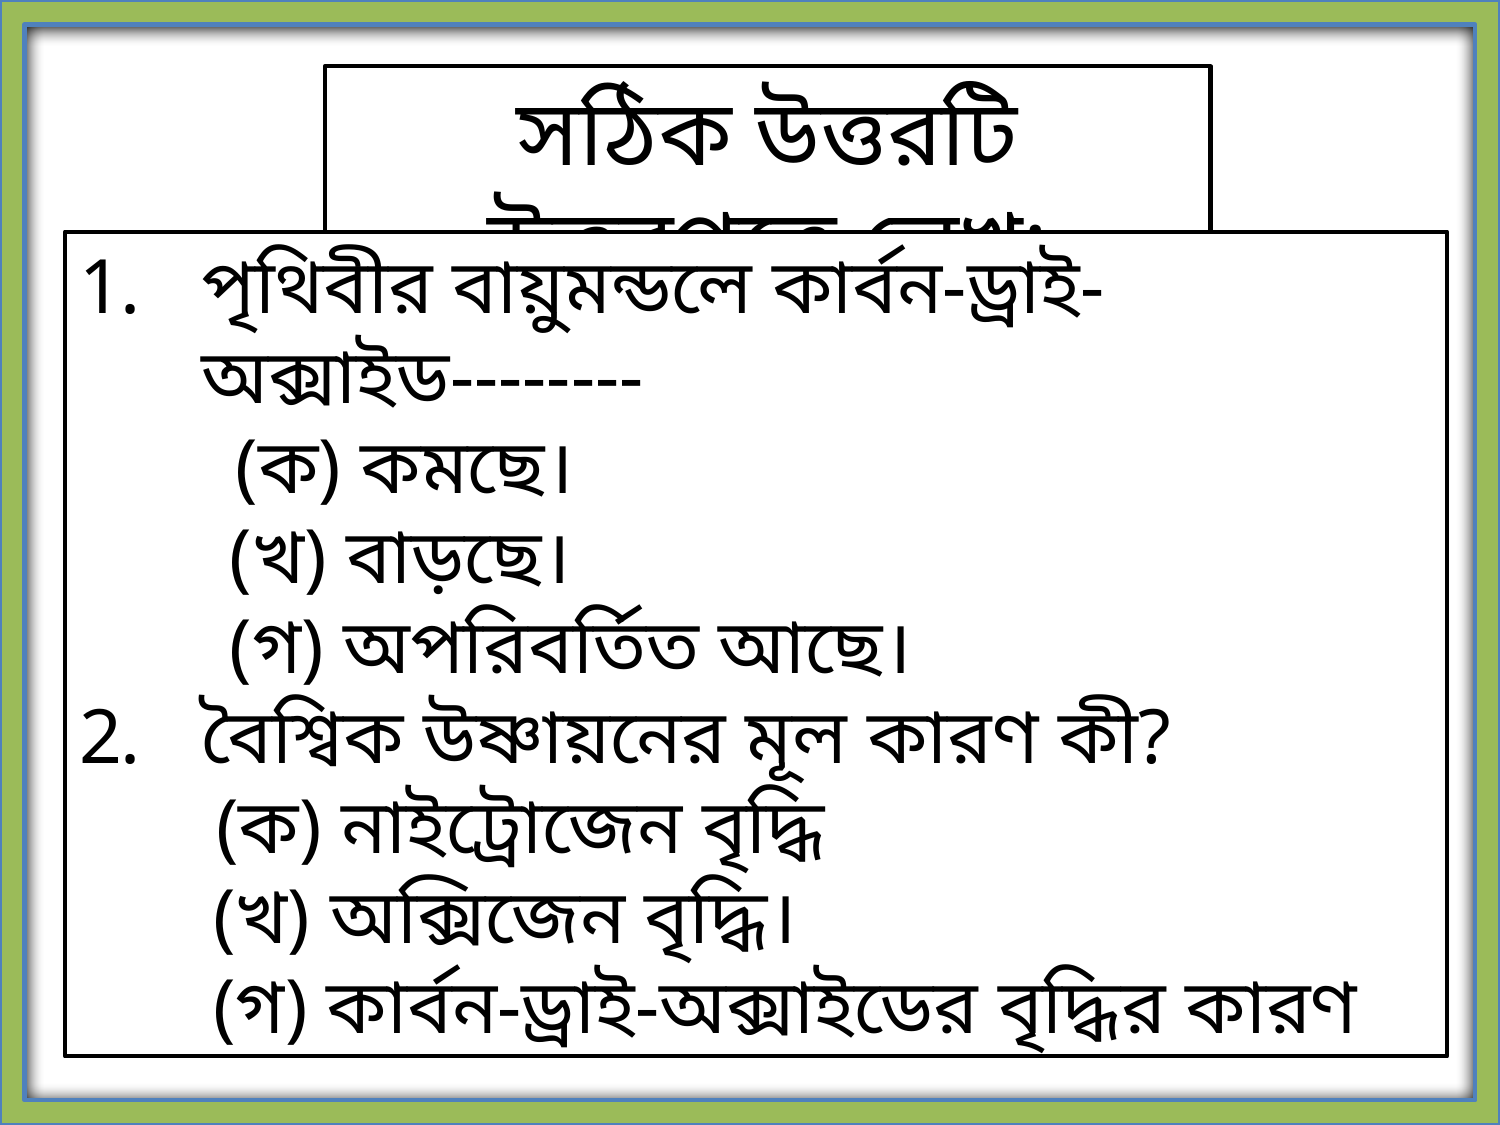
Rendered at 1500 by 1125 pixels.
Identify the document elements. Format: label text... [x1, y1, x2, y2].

text_box সঠিক উত্তরটি উত্তরপত্রে লেখ: [323, 64, 1213, 230]
text_box পৃথিবীর বায়ুমন্ডলে কার্বন-ড্রাই-অক্সাইড-------- (ক) কমছে। (খ) বাড়ছে। (গ) অপরিবর্তিত আছে। বৈশ্বিক উষ্ণায়নের মূল কারণ কী? (ক) নাইট্রোজেন বৃদ্ধি (খ) অক্সিজেন বৃদ্ধি। (গ) কার্বন-ড্রাই-অক্সাইডের বৃদ্ধির কারণ [63, 230, 1449, 1058]
